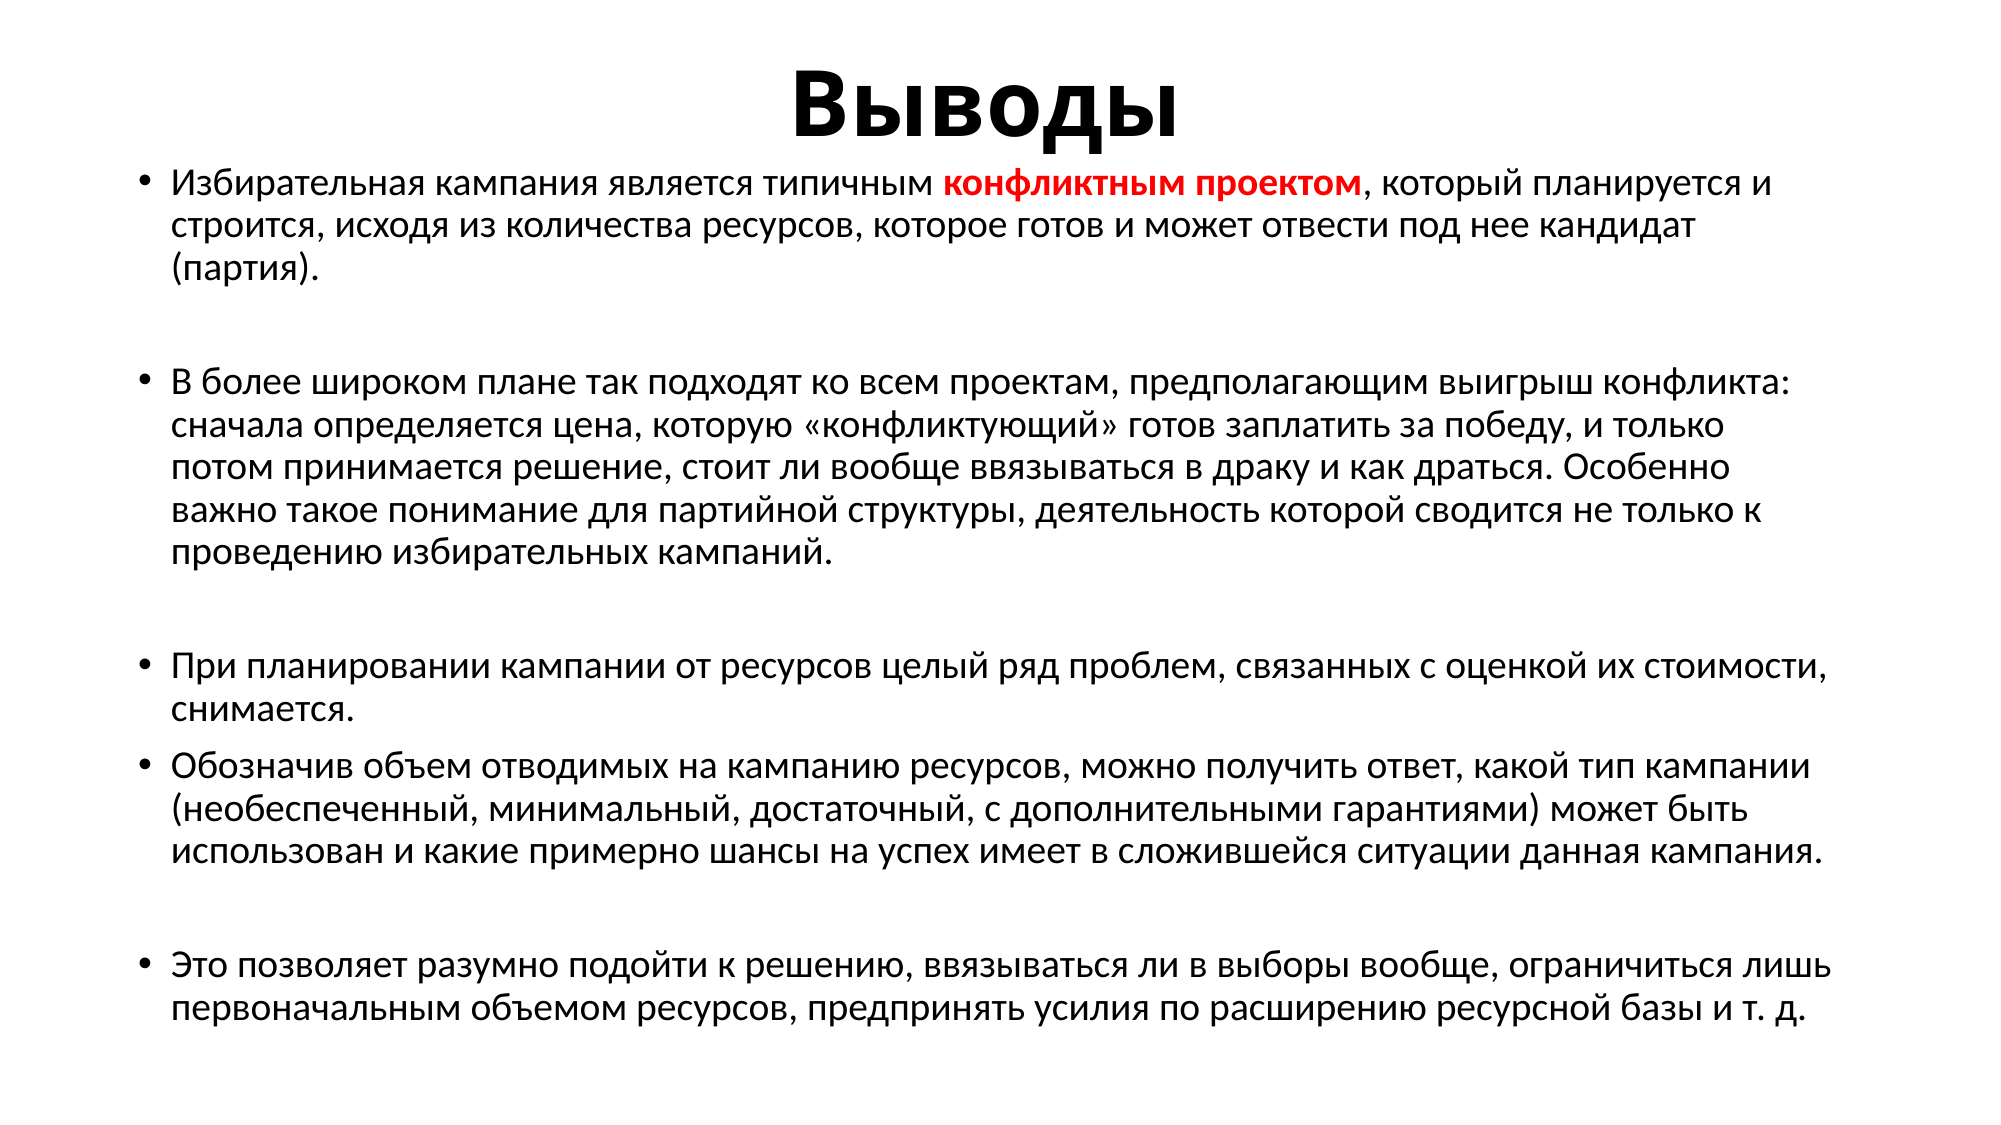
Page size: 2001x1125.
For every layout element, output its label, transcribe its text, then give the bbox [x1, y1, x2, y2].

title Выводы [123, 18, 1849, 153]
list Избирательная кампания является типичным конфликтным проектом, который планируется и строится, исходя из количества ресурсов, которое готов и может отвести под нее кандидат (партия). В более широком плане так подходят ко всем проектам, предполагающим выигрыш конфликта: сначала определяется цена, которую «конфликтующий» готов заплатить за победу, и только потом принимается решение, стоит ли вообще ввязываться в драку и как драться. Особенно важно такое понимание для партийной структуры, деятельность которой сводится не только к проведению избирательных кампаний. При планировании кампании от ресурсов целый ряд проблем, связанных с оценкой их стоимости, снимается. Обозначив объем отводимых на кампанию ресурсов, можно получить ответ, какой тип кампании (необеспеченный, минимальный, достаточный, с дополнительными гарантиями) может быть использован и какие примерно шансы на успех имеет в сложившейся ситуации данная кампания. Это позволяет разумно подойти к решению, ввязываться ли в выборы вообще, ограничиться лишь первоначальным объемом ресурсов, предпринять усилия по расширению ресурсной базы и т. д. [123, 153, 1849, 1110]
